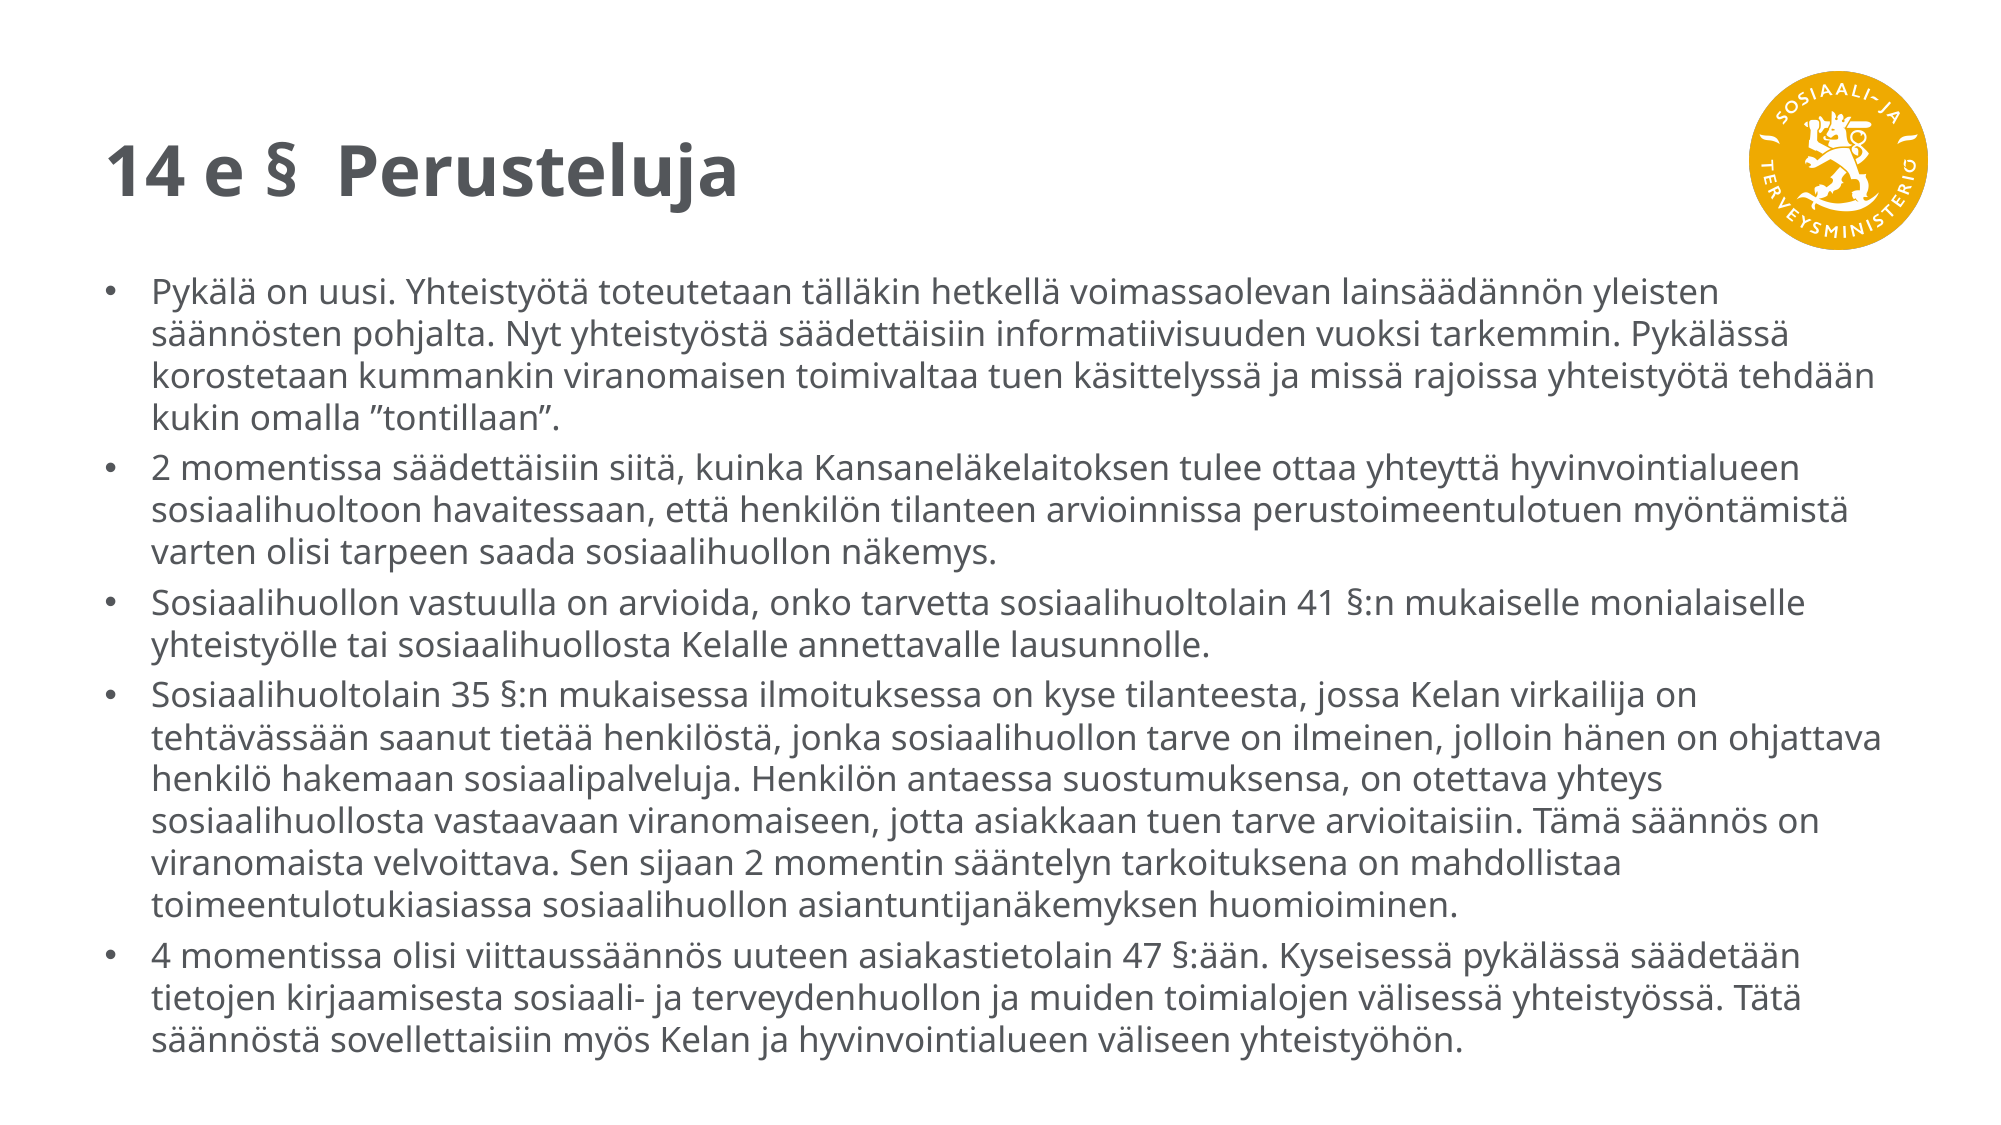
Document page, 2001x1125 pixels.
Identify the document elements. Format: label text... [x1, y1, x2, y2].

title 14 e § Perusteluja [89, 59, 1731, 261]
list Pykälä on uusi. Yhteistyötä toteutetaan tälläkin hetkellä voimassaolevan lainsäädännön yleisten säännösten pohjalta. Nyt yhteistyöstä säädettäisiin informatiivisuuden vuoksi tarkemmin. Pykälässä korostetaan kummankin viranomaisen toimivaltaa tuen käsittelyssä ja missä rajoissa yhteistyötä tehdään kukin omalla ”tontillaan”. 2 momentissa säädettäisiin siitä, kuinka Kansaneläkelaitoksen tulee ottaa yhteyttä hyvinvointialueen sosiaalihuoltoon havaitessaan, että henkilön tilanteen arvioinnissa perustoimeentulotuen myöntämistä varten olisi tarpeen saada sosiaalihuollon näkemys. Sosiaalihuollon vastuulla on arvioida, onko tarvetta sosiaalihuoltolain 41 §:n mukaiselle monialaiselle yhteistyölle tai sosiaalihuollosta Kelalle annettavalle lausunnolle. Sosiaalihuoltolain 35 §:n mukaisessa ilmoituksessa on kyse tilanteesta, jossa Kelan virkailija on tehtävässään saanut tietää henkilöstä, jonka sosiaalihuollon tarve on ilmeinen, jolloin hänen on ohjattava henkilö hakemaan sosiaalipalveluja. Henkilön antaessa suostumuksensa, on otettava yhteys sosiaalihuollosta vastaavaan viranomaiseen, jotta asiakkaan tuen tarve arvioitaisiin. Tämä säännös on viranomaista velvoittava. Sen sijaan 2 momentin sääntelyn tarkoituksena on mahdollistaa toimeentulotukiasiassa sosiaalihuollon asiantuntijanäkemyksen huomioiminen. 4 momentissa olisi viittaussäännös uuteen asiakastietolain 47 §:ään. Kyseisessä pykälässä säädetään tietojen kirjaamisesta sosiaali- ja terveydenhuollon ja muiden toimialojen välisessä yhteistyössä. Tätä säännöstä sovellettaisiin myös Kelan ja hyvinvointialueen väliseen yhteistyöhön. [89, 261, 1908, 1070]
picture [1749, 71, 1928, 250]
